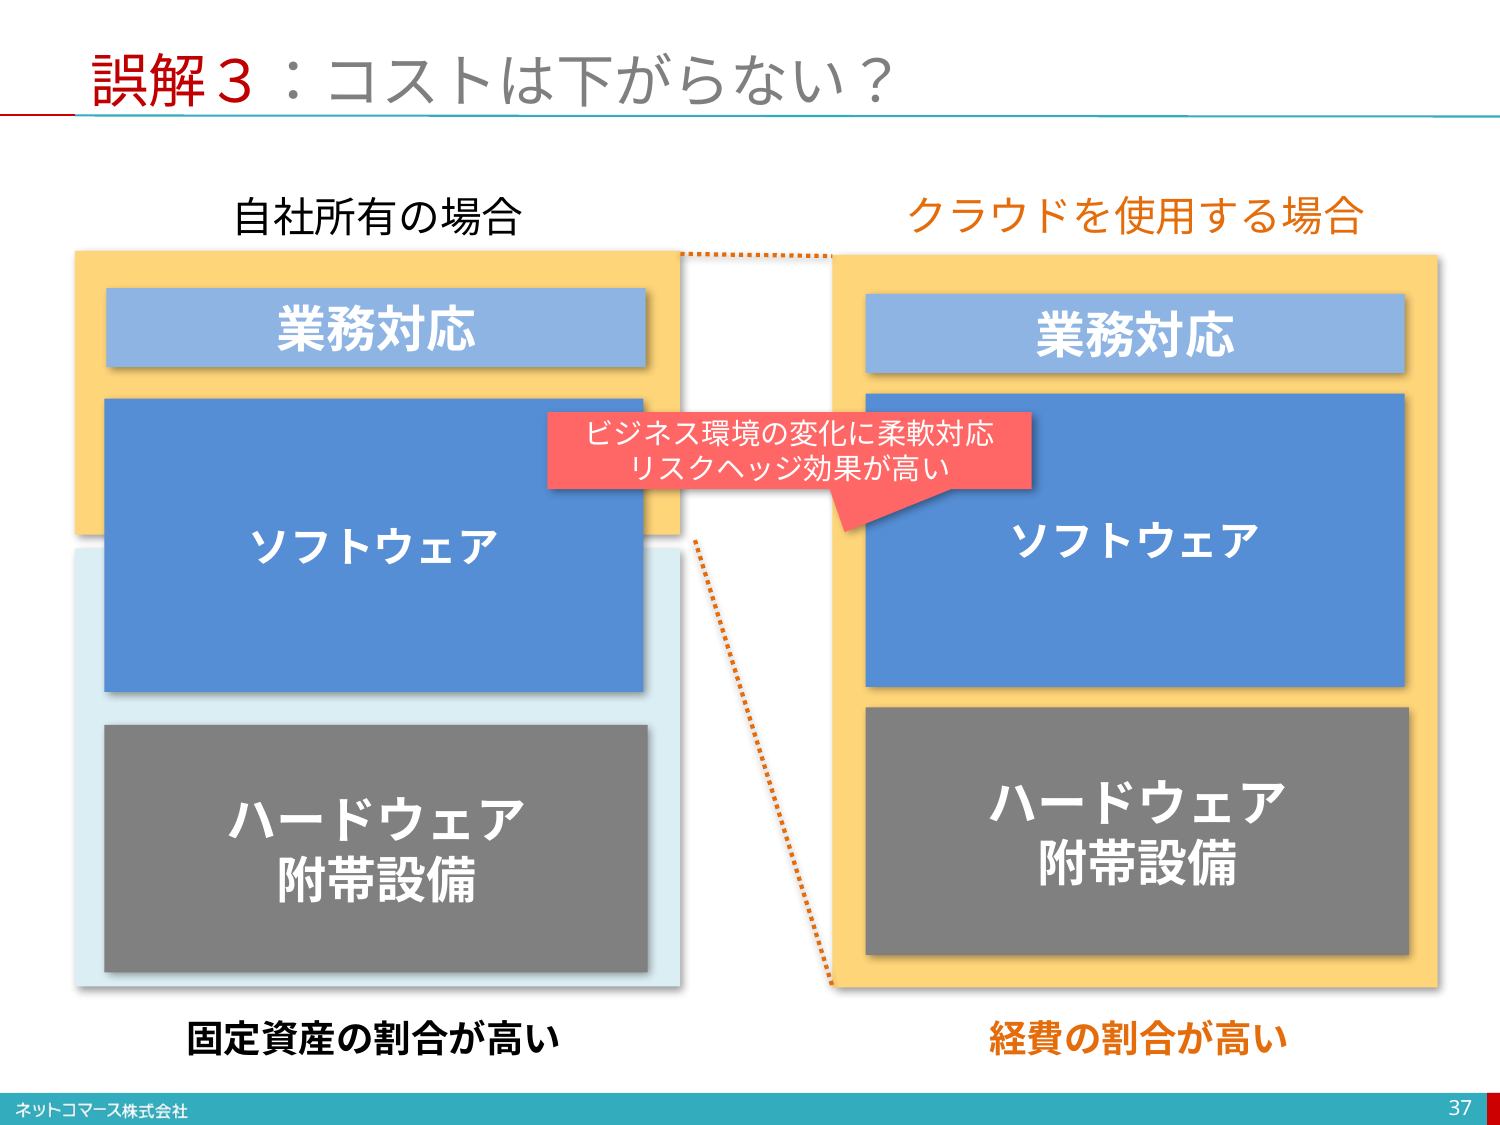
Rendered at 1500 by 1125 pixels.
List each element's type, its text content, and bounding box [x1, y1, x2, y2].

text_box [694, 539, 833, 987]
text_box ソフトウェア [102, 397, 646, 694]
text_box [830, 253, 1440, 989]
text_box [680, 253, 833, 257]
text_box [73, 546, 682, 988]
text_box ハードウェア 附帯設備 [102, 723, 650, 975]
text_box 経費の割合が高い [974, 1008, 1304, 1068]
text_box ソフトウェア [863, 391, 1407, 689]
text_box 業務対応 [104, 286, 648, 369]
title 誤解３：コストは下がらない？ [75, 45, 1500, 114]
text_box ビジネス環境の変化に柔軟対応 リスクヘッジ効果が高い [545, 410, 1034, 535]
text_box ハードウェア 附帯設備 [863, 705, 1411, 957]
picture [16, 1101, 188, 1120]
slide_number 37 [1137, 1091, 1488, 1125]
text_box 業務対応 [863, 292, 1407, 375]
text_box 固定資産の割合が高い [171, 1008, 577, 1068]
text_box クラウドを使用する場合 [890, 182, 1380, 248]
text_box [73, 249, 682, 537]
text_box 自社所有の場合 [216, 183, 539, 249]
